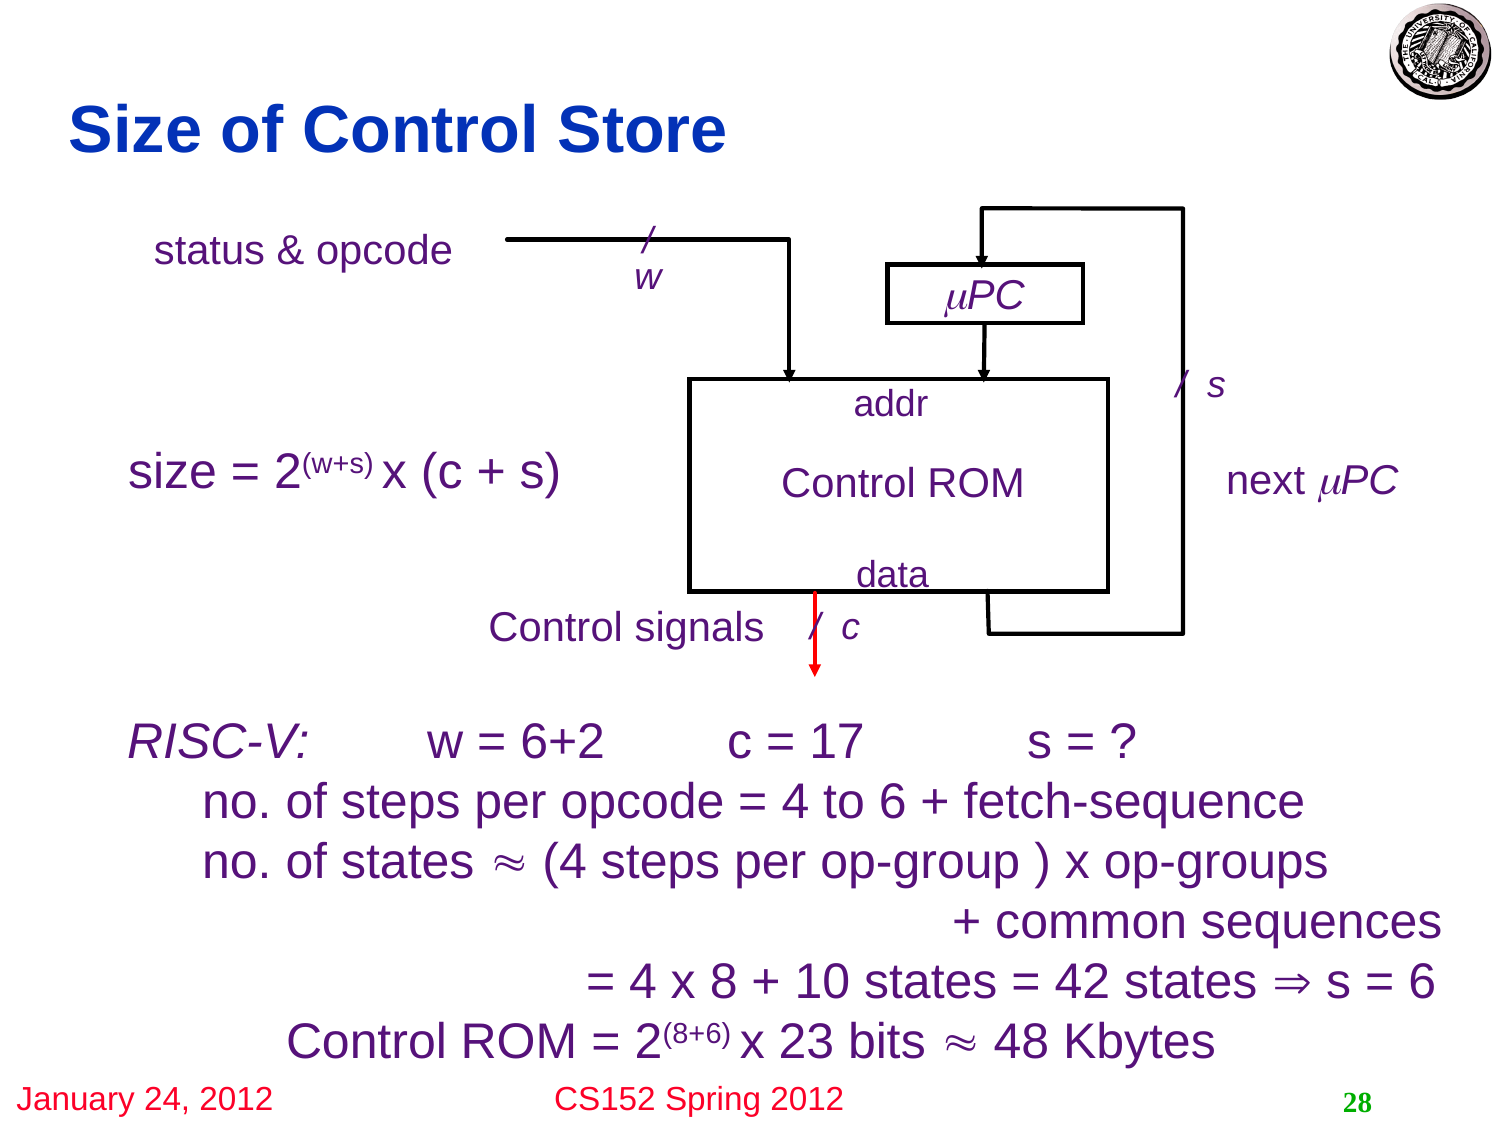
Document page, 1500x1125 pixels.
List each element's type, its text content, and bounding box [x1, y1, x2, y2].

text_box RISC-V: w = 6+2 c = 17 s = ? no. of steps per opcode = 4 to 6 + fetch-sequence no. of states  (4 steps per op-group ) x op-groups + common sequences = 4 x 8 + 10 states = 42 states  s = 6 Control ROM = 2(8+6) x 23 bits  48 Kbytes [112, 700, 1458, 1076]
slide_number 28 [1074, 1076, 1388, 1125]
picture [1378, 0, 1500, 103]
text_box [107, 208, 1414, 678]
title Size of Control Store [53, 72, 1230, 190]
